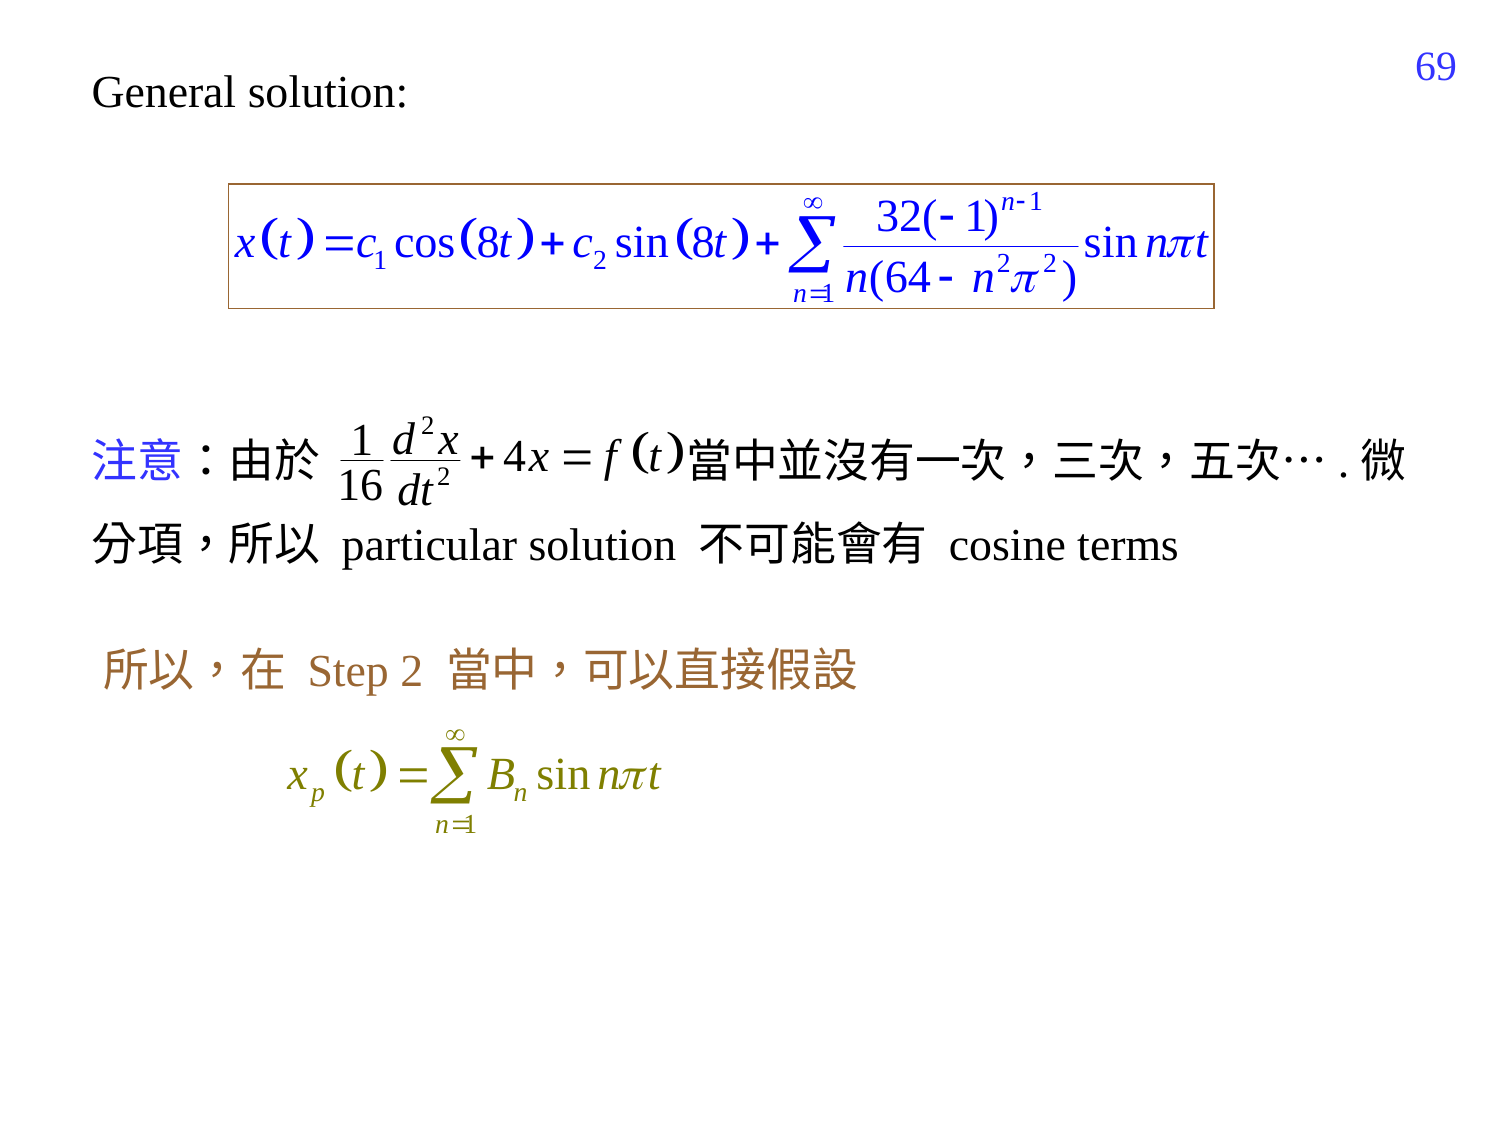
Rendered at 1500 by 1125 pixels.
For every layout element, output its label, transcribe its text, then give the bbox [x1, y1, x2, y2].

text_box 注意：由於 當中並沒有一次，三次，五次….微分項，所以 particular solution 不可能會有 cosine terms [76, 397, 1424, 577]
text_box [229, 184, 1214, 308]
text_box General solution: [76, 54, 467, 125]
text_box 所以，在 Step 2 當中，可以直接假設 [88, 633, 880, 703]
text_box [336, 408, 685, 512]
slide_number 410 [1340, 30, 1473, 110]
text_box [281, 715, 667, 840]
